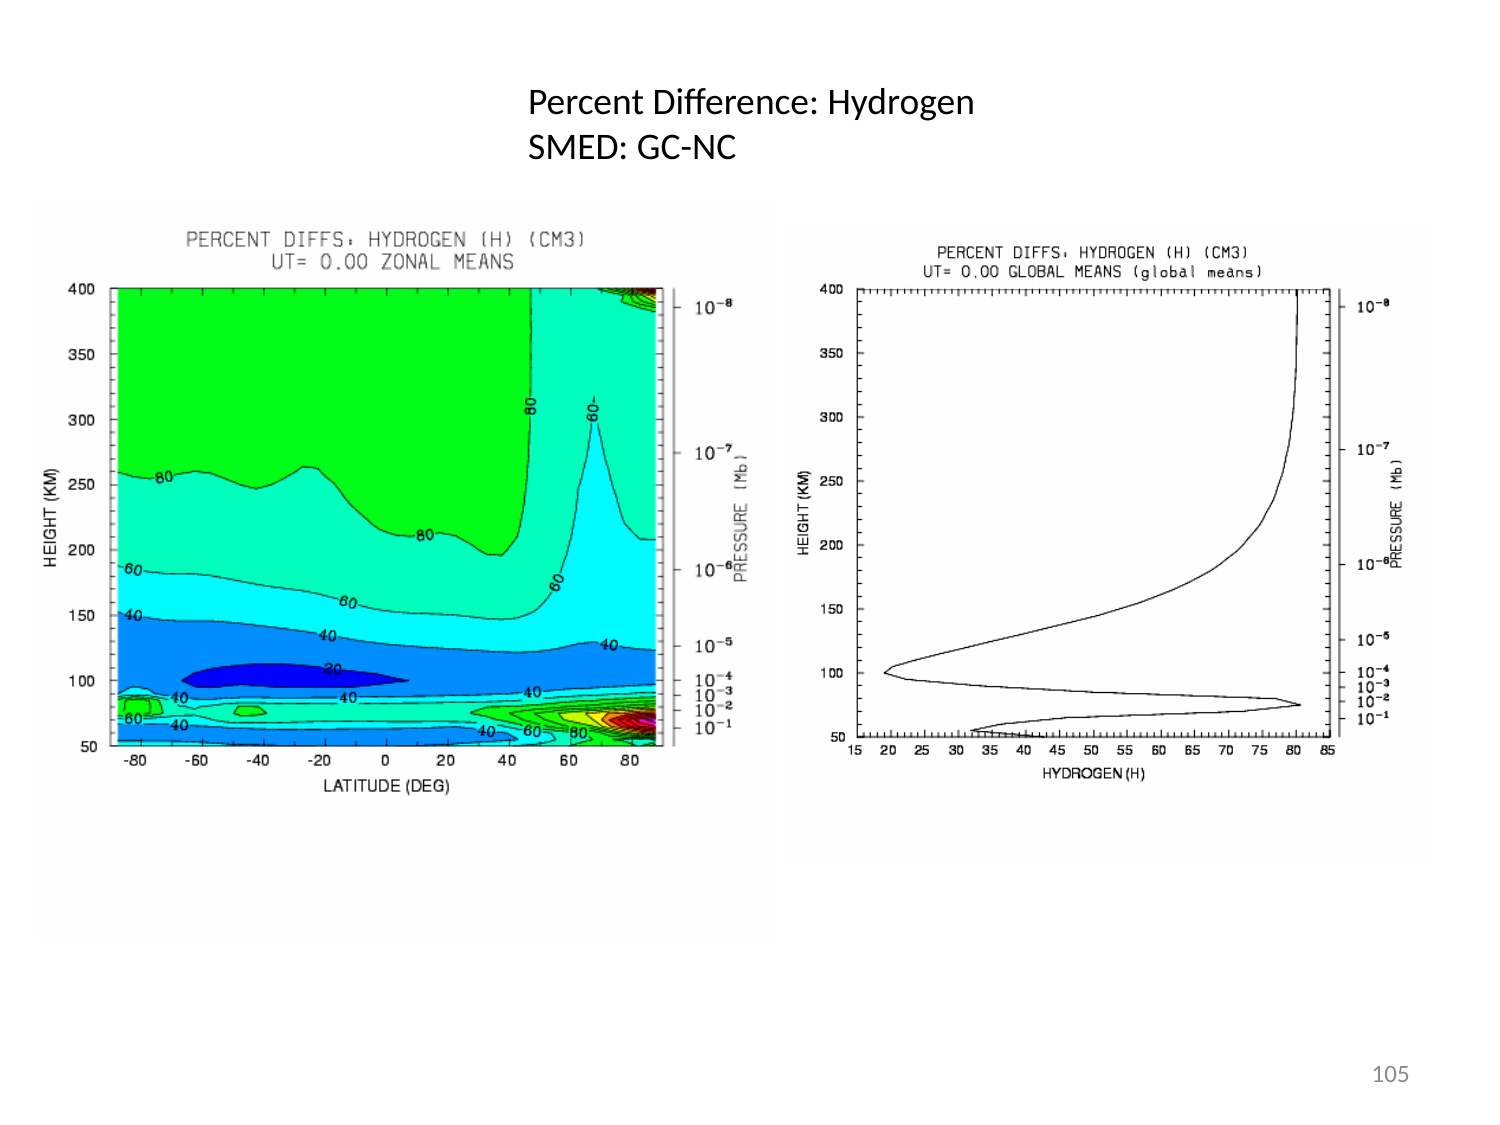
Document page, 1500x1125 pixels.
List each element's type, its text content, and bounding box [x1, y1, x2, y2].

text_box Percent Difference: Hydrogen SMED: GC-NC [513, 69, 991, 174]
slide_number 105 [1074, 1042, 1425, 1103]
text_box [37, 199, 1427, 938]
